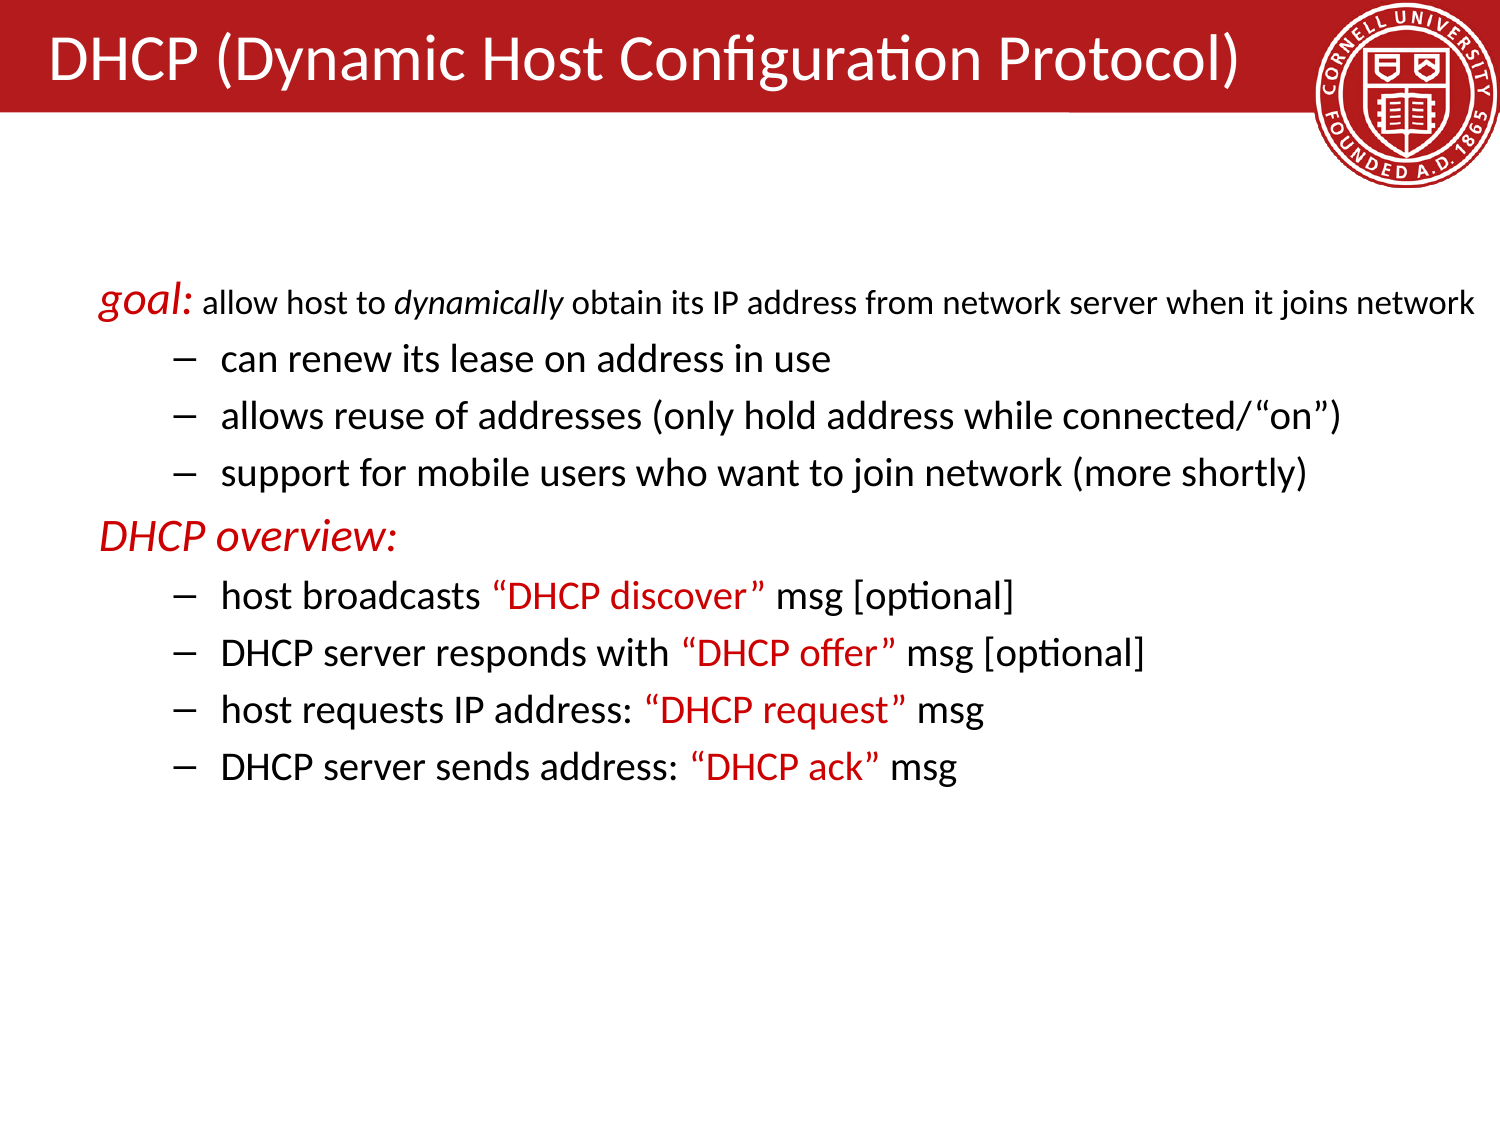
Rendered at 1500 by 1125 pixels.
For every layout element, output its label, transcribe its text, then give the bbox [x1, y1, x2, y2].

picture [1312, 0, 1500, 188]
list goal: allow host to dynamically obtain its IP address from network server when it joins network can renew its lease on address in use allows reuse of addresses (only hold address while connected/“on”) support for mobile users who want to join network (more shortly) DHCP overview: host broadcasts “DHCP discover” msg [optional] DHCP server responds with “DHCP offer” msg [optional] host requests IP address: “DHCP request” msg DHCP server sends address: “DHCP ack” msg [83, 260, 1500, 812]
title DHCP (Dynamic Host Configuration Protocol) [0, 0, 1292, 110]
